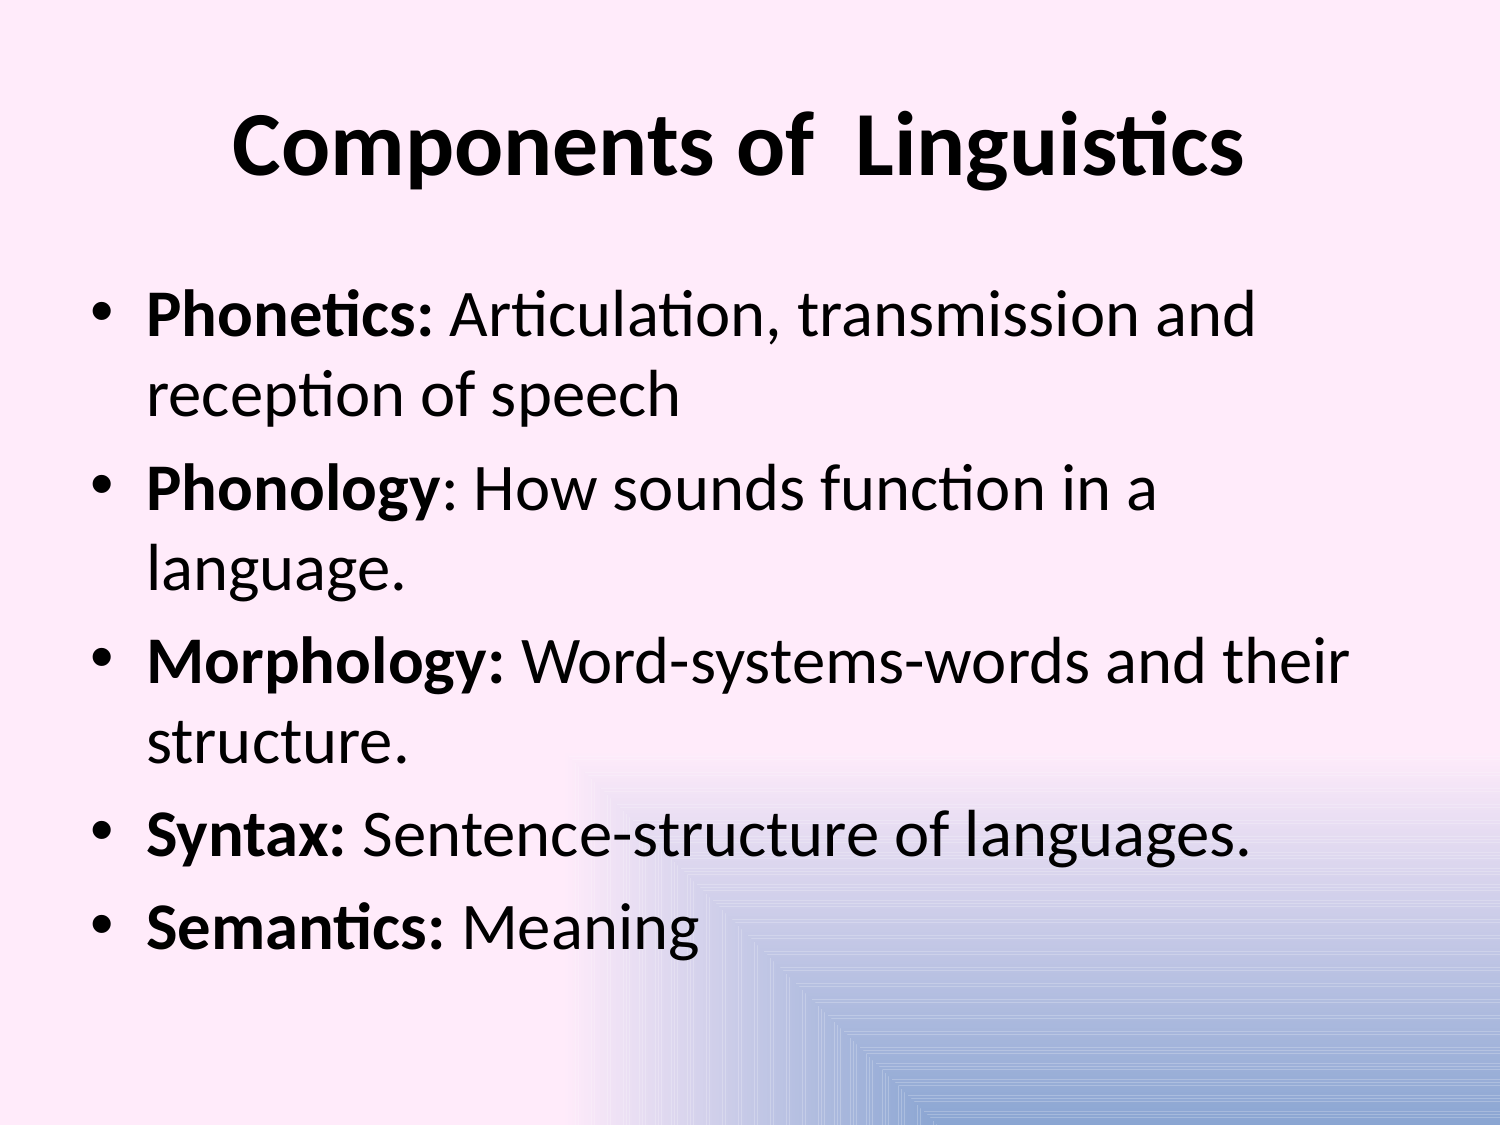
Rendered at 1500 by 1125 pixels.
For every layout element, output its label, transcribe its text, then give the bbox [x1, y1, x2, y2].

title Components of Linguistics [75, 45, 1425, 233]
list Phonetics: Articulation, transmission and reception of speech Phonology: How sounds function in a language. Morphology: Word-systems-words and their structure. Syntax: Sentence-structure of languages. Semantics: Meaning [75, 262, 1425, 1005]
